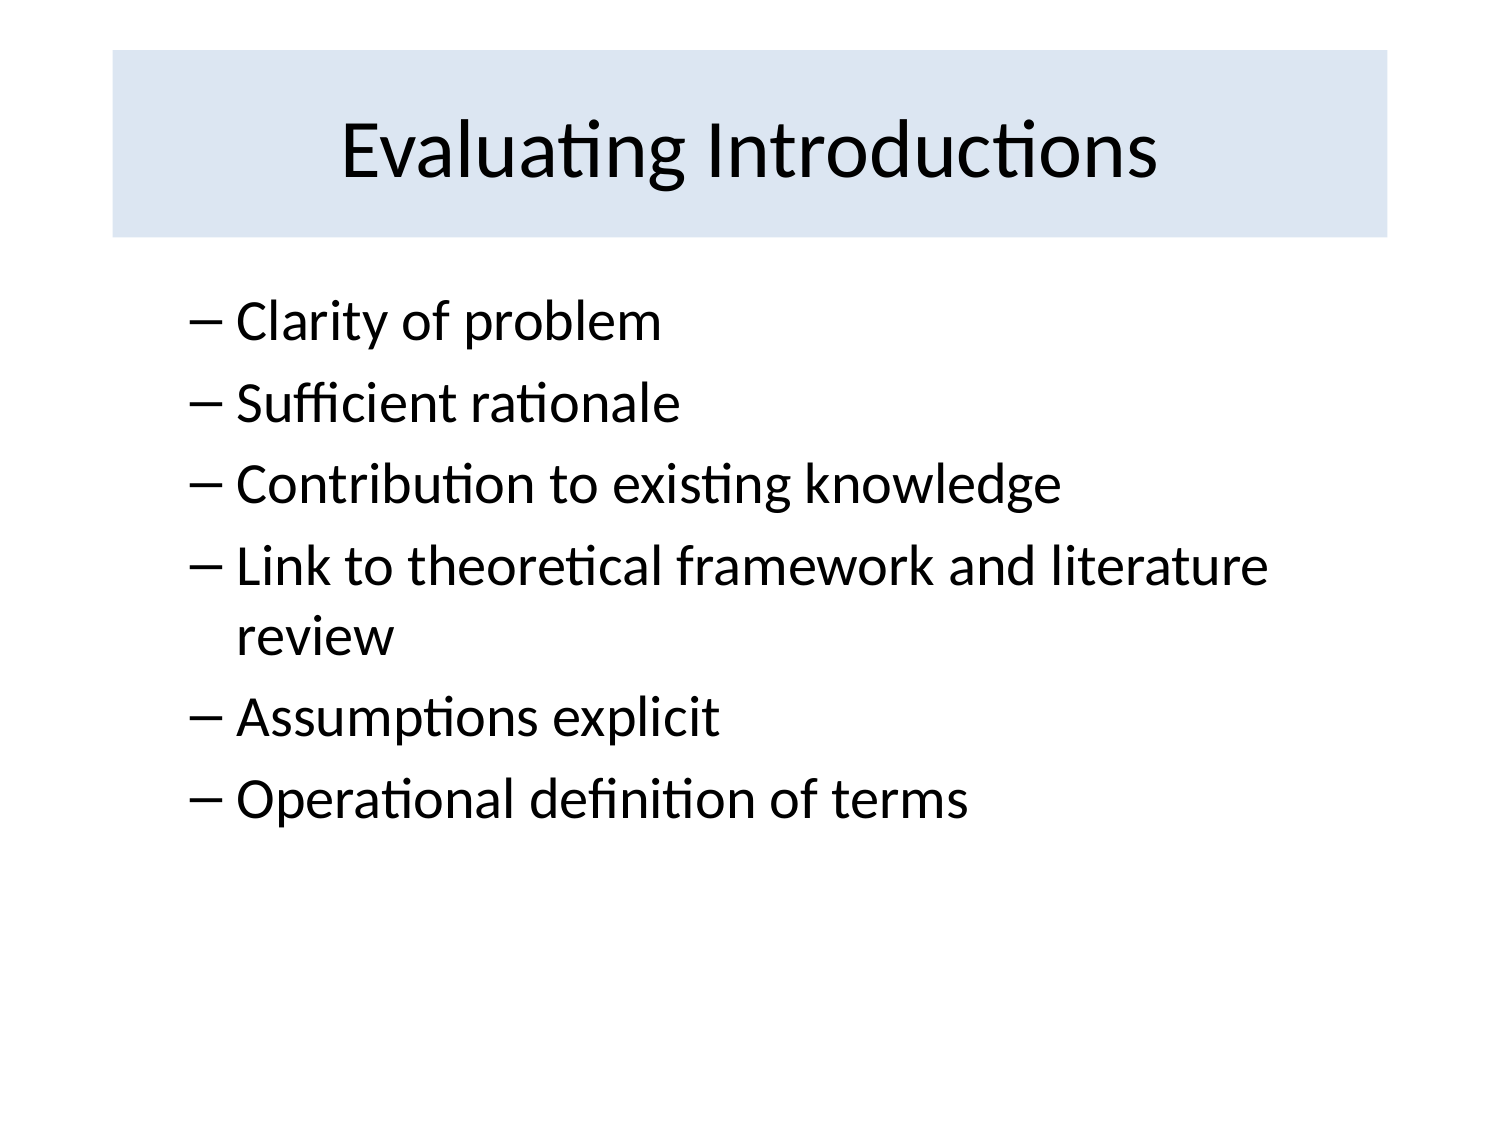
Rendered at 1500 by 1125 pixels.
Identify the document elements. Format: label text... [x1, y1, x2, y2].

title Evaluating Introductions [112, 50, 1388, 238]
list Clarity of problem Sufficient rationale Contribution to existing knowledge Link to theoretical framework and literature review Assumptions explicit Operational definition of terms [99, 275, 1375, 1038]
